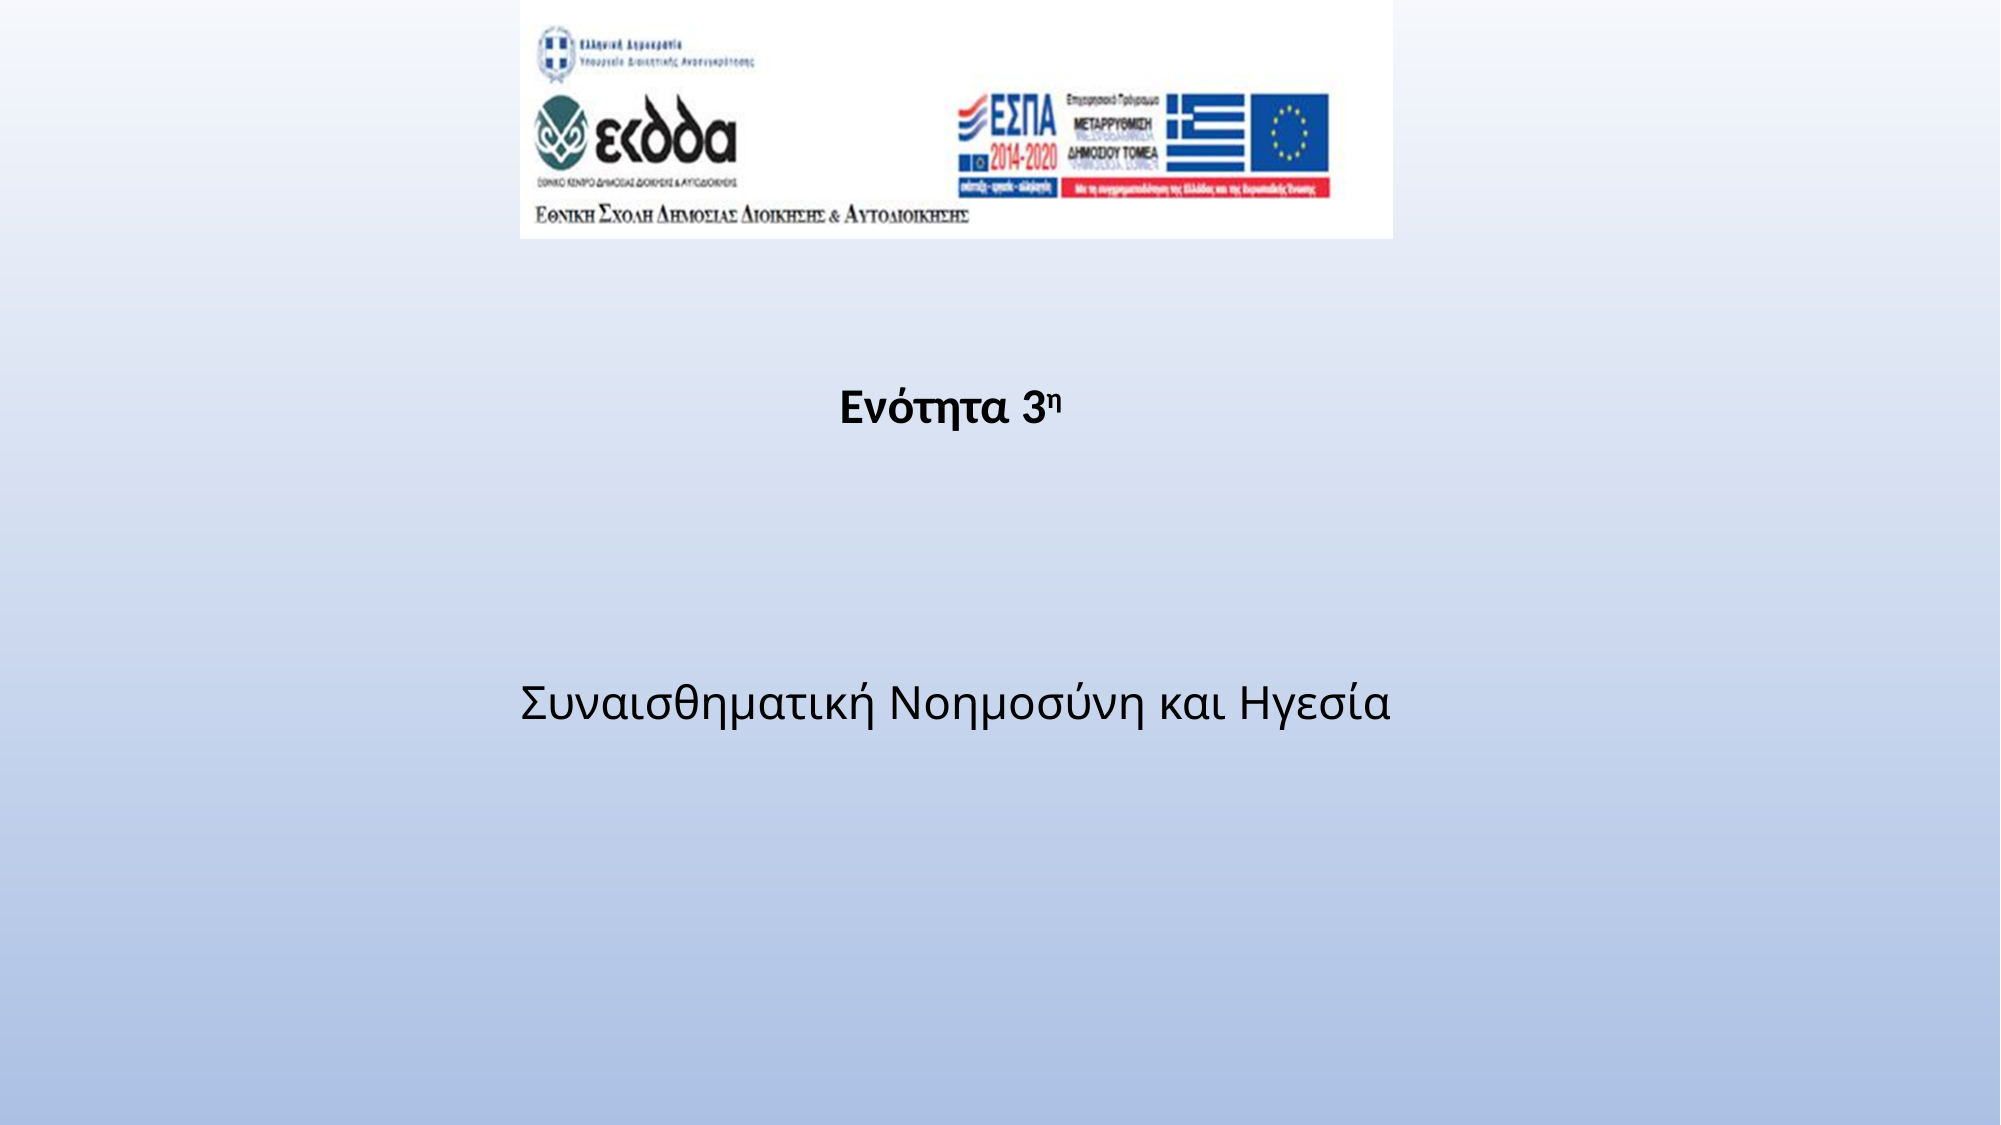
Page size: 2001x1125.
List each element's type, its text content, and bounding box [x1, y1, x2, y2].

picture [520, 0, 1393, 239]
text_box Ενότητα 3η [678, 366, 1235, 442]
title Συναισθηματική Νοημοσύνη και Ηγεσία [301, 670, 1613, 893]
